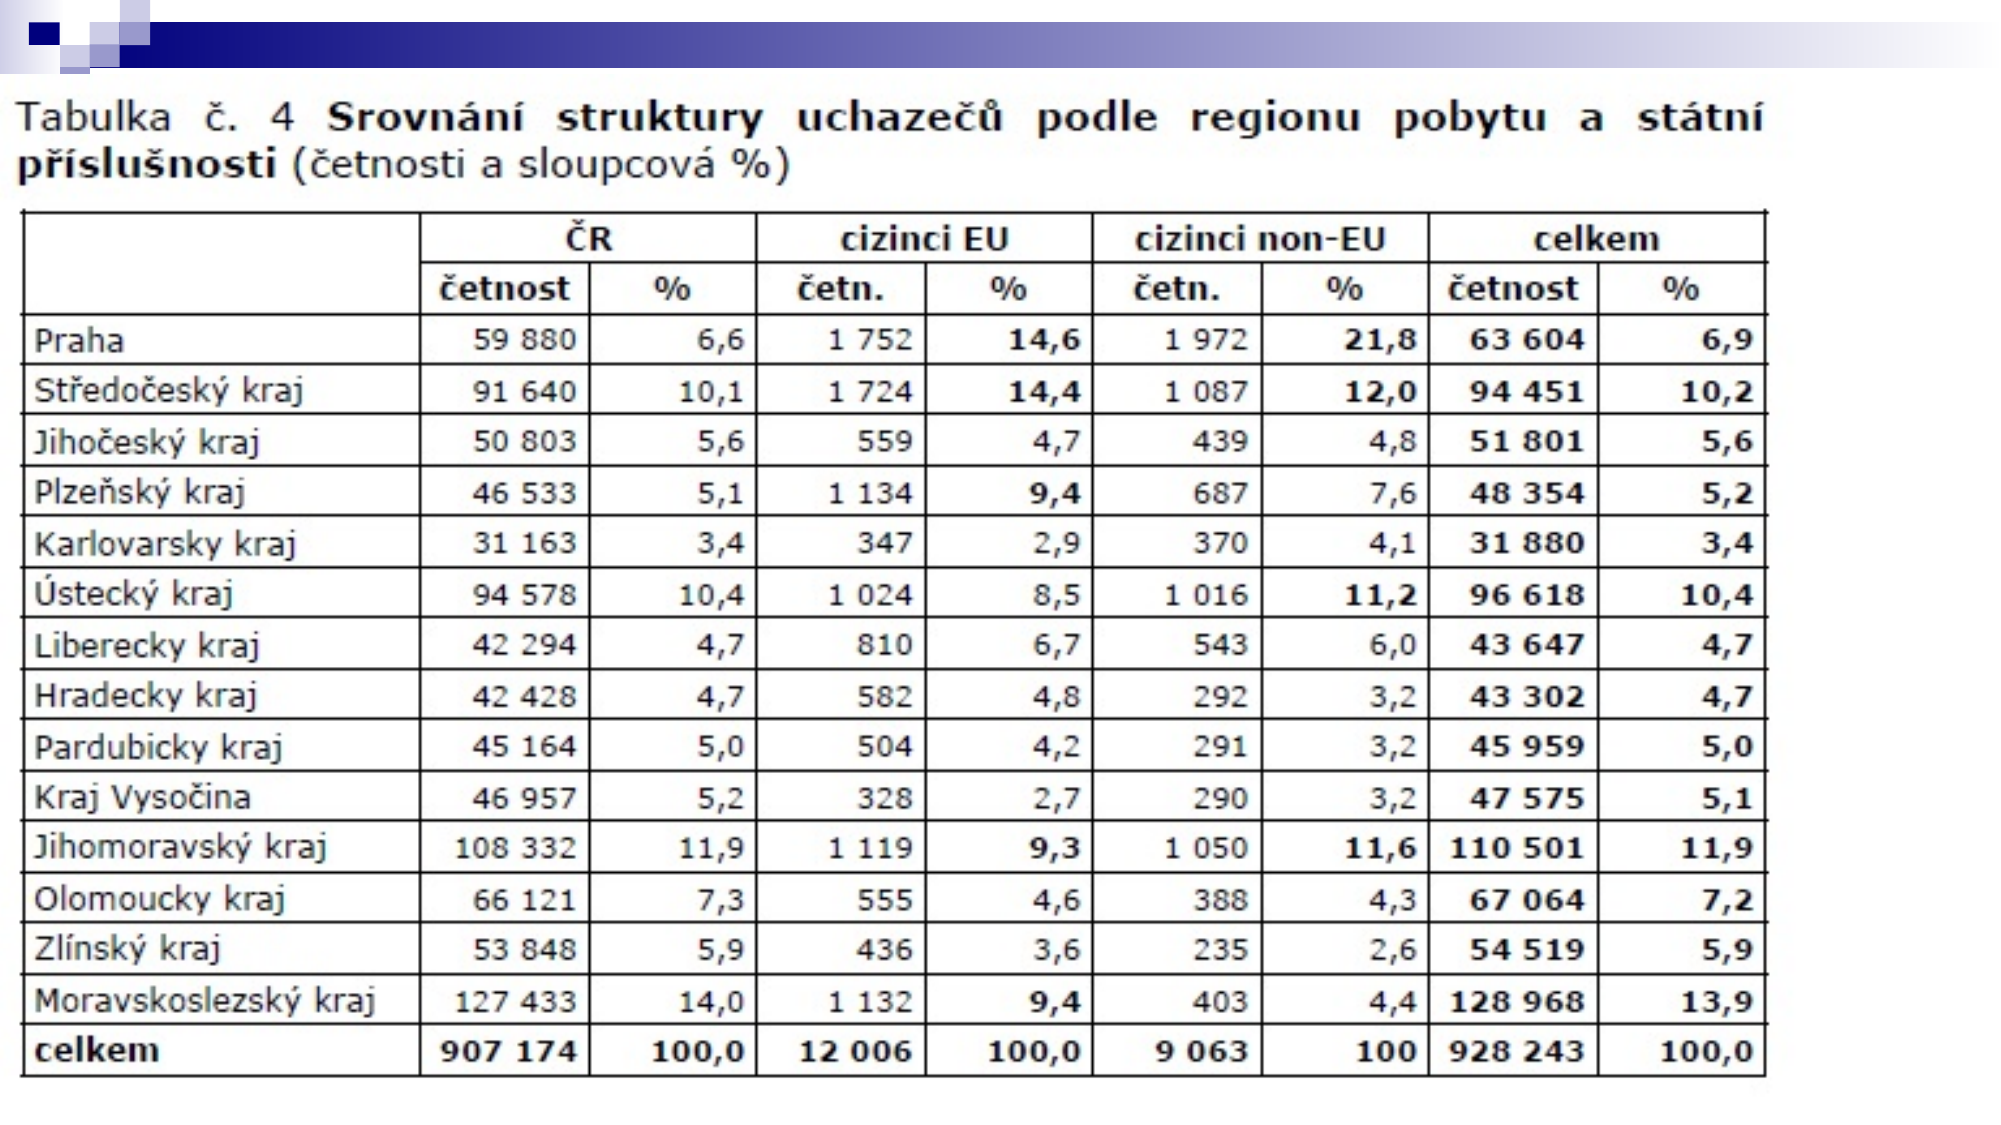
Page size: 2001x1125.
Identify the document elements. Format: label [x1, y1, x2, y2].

list [0, 74, 1801, 1125]
